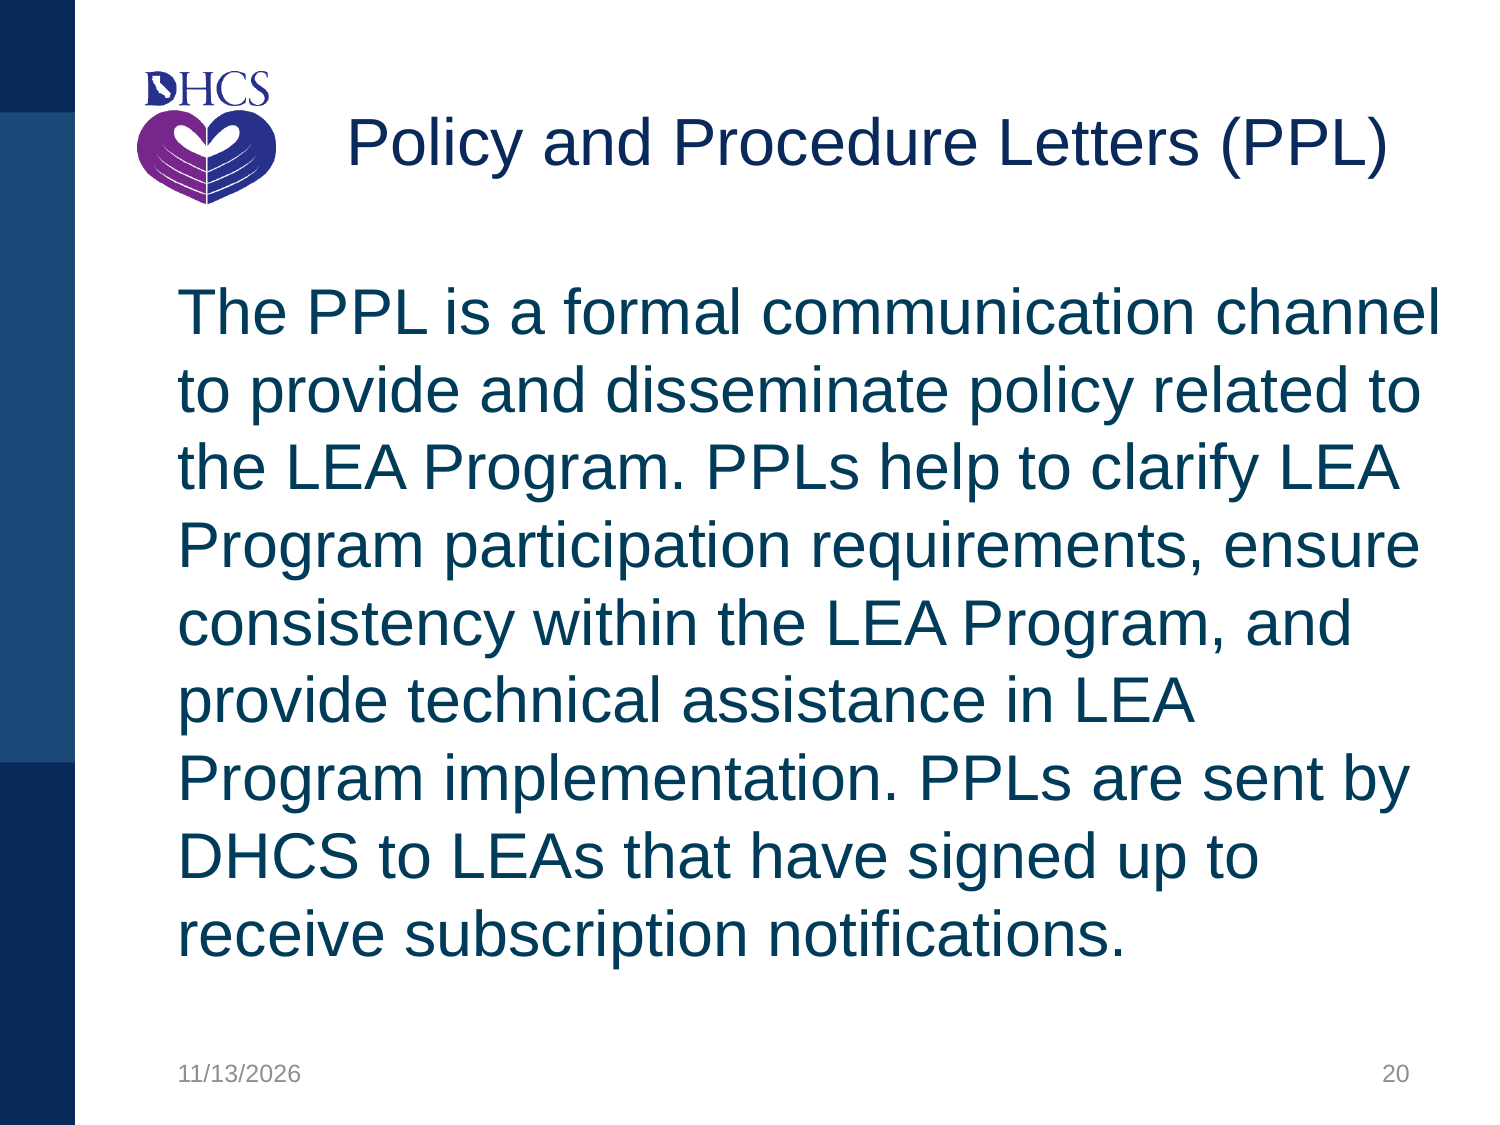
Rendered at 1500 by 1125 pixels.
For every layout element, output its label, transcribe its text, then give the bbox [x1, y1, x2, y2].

title Policy and Procedure Letters (PPL) [275, 45, 1463, 233]
picture [137, 71, 275, 204]
slide_number 20 [1074, 1042, 1425, 1103]
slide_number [162, 1042, 513, 1103]
list The PPL is a formal communication channel to provide and disseminate policy related to the LEA Program. PPLs help to clarify LEA Program participation requirements, ensure consistency within the LEA Program, and provide technical assistance in LEA Program implementation. PPLs are sent by DHCS to LEAs that have signed up to receive subscription notifications. [162, 262, 1463, 1005]
